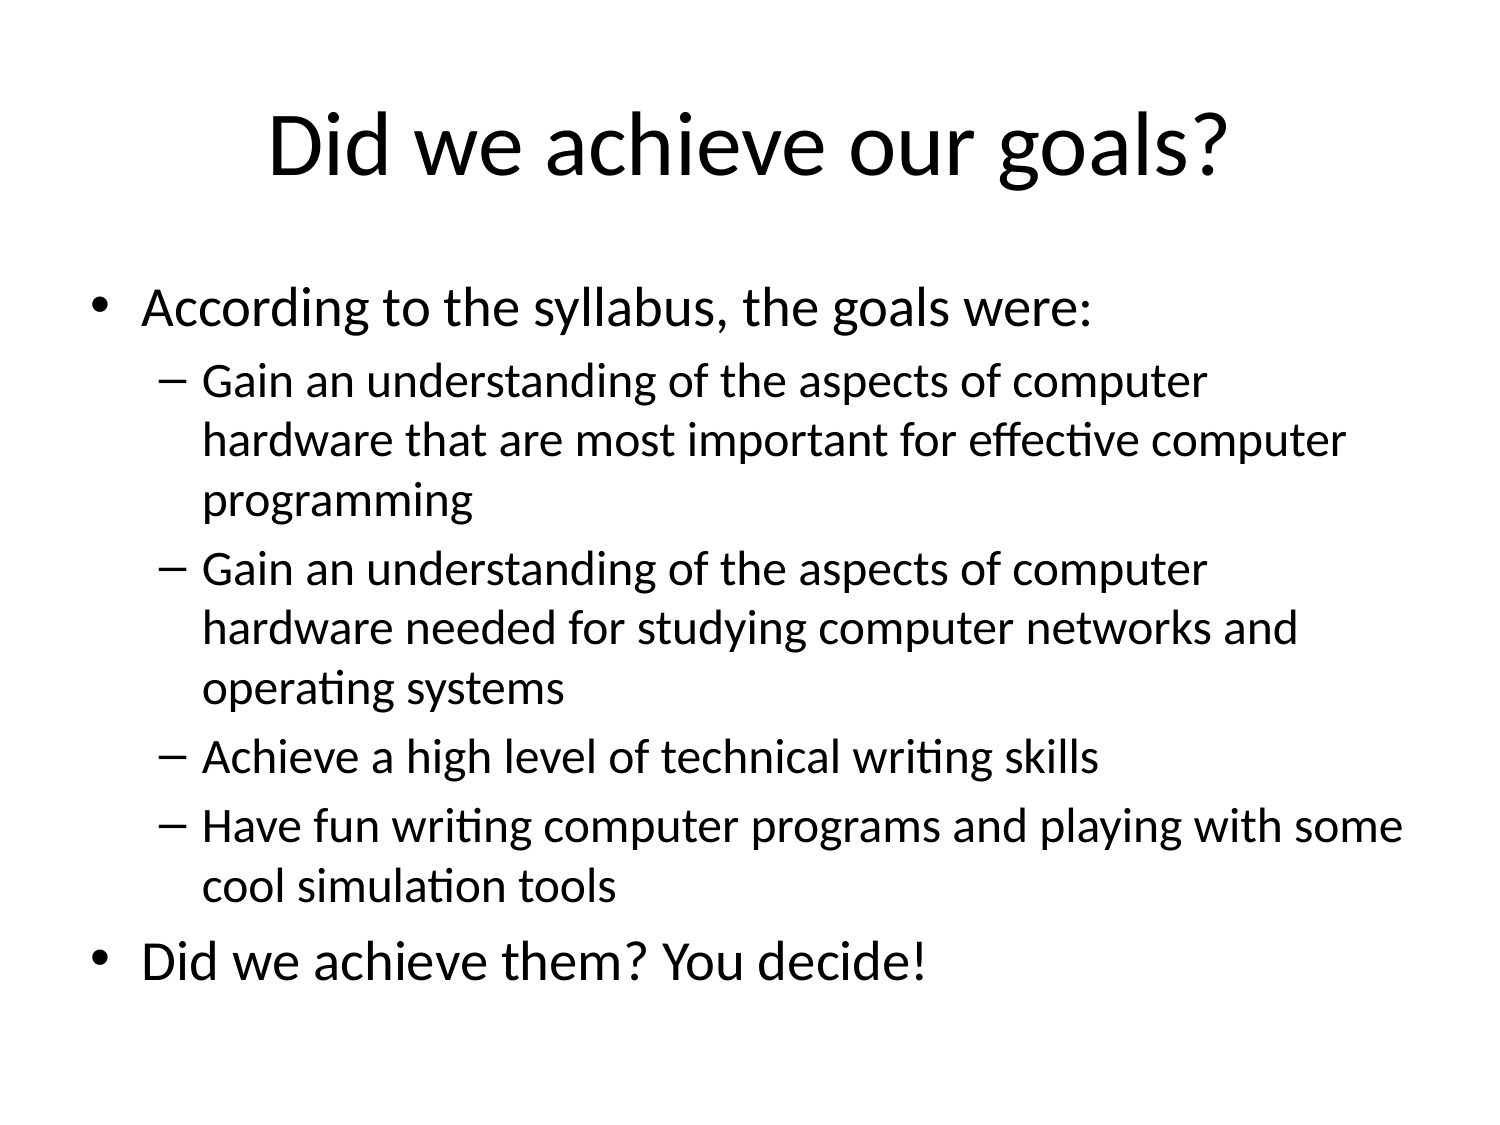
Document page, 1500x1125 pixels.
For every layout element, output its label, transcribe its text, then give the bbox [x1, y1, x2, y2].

list According to the syllabus, the goals were: Gain an understanding of the aspects of computer hardware that are most important for effective computer programming Gain an understanding of the aspects of computer hardware needed for studying computer networks and operating systems Achieve a high level of technical writing skills Have fun writing computer programs and playing with some cool simulation tools Did we achieve them? You decide! [75, 262, 1425, 1005]
title Did we achieve our goals? [75, 45, 1425, 233]
